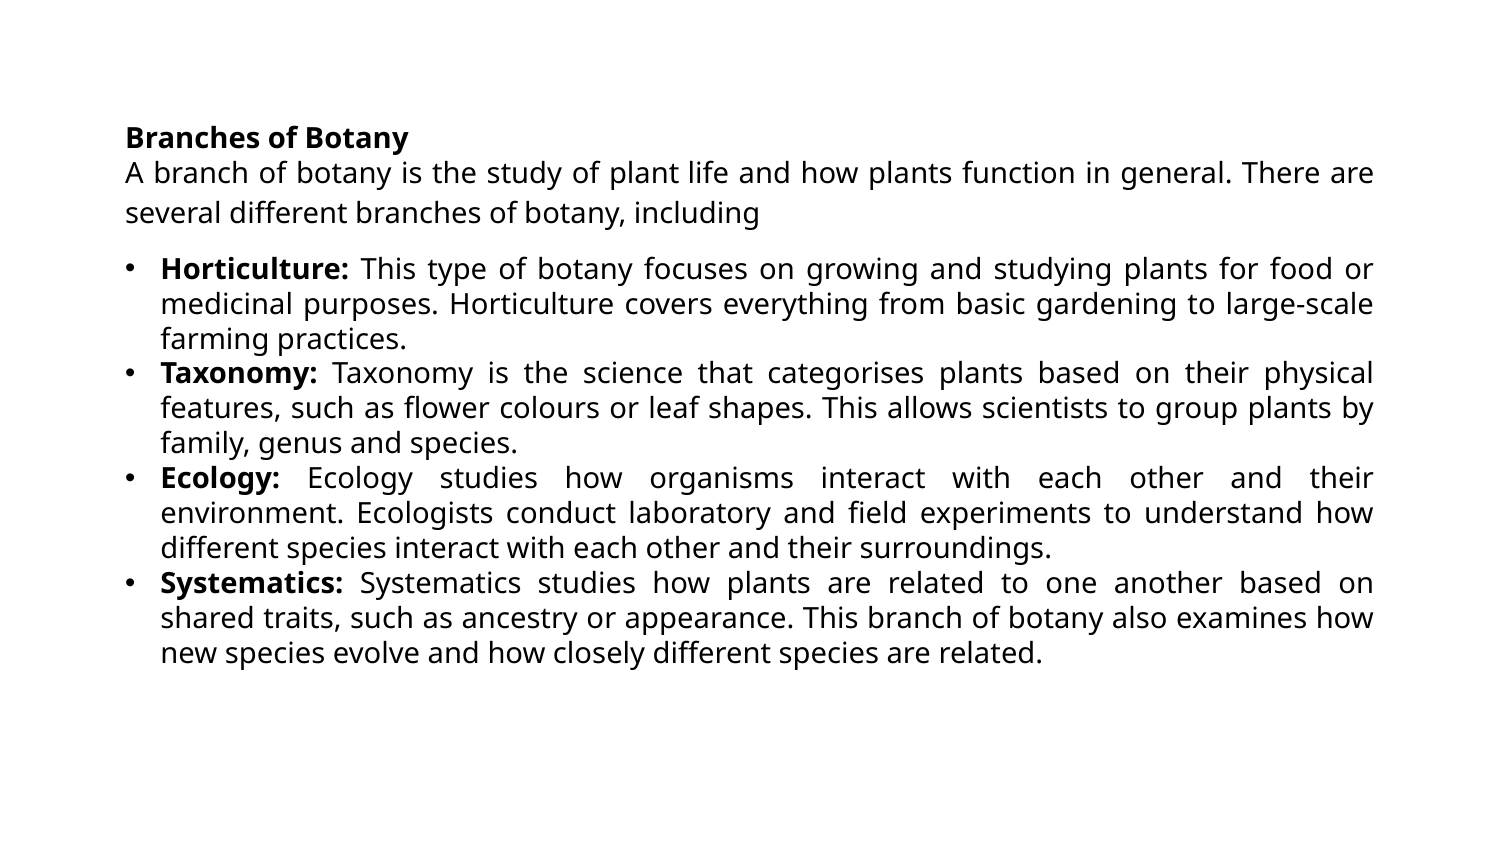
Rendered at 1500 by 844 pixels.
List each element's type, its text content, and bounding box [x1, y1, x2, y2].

text_box Branches of Botany A branch of botany is the study of plant life and how plants function in general. There are several different branches of botany, including Horticulture: This type of botany focuses on growing and studying plants for food or medicinal purposes. Horticulture covers everything from basic gardening to large-scale farming practices. Taxonomy: Taxonomy is the science that categorises plants based on their physical features, such as flower colours or leaf shapes. This allows scientists to group plants by family, genus and species. Ecology: Ecology studies how organisms interact with each other and their environment. Ecologists conduct laboratory and field experiments to understand how different species interact with each other and their surroundings. Systematics: Systematics studies how plants are related to one another based on shared traits, such as ancestry or appearance. This branch of botany also examines how new species evolve and how closely different species are related. [110, 112, 1390, 677]
